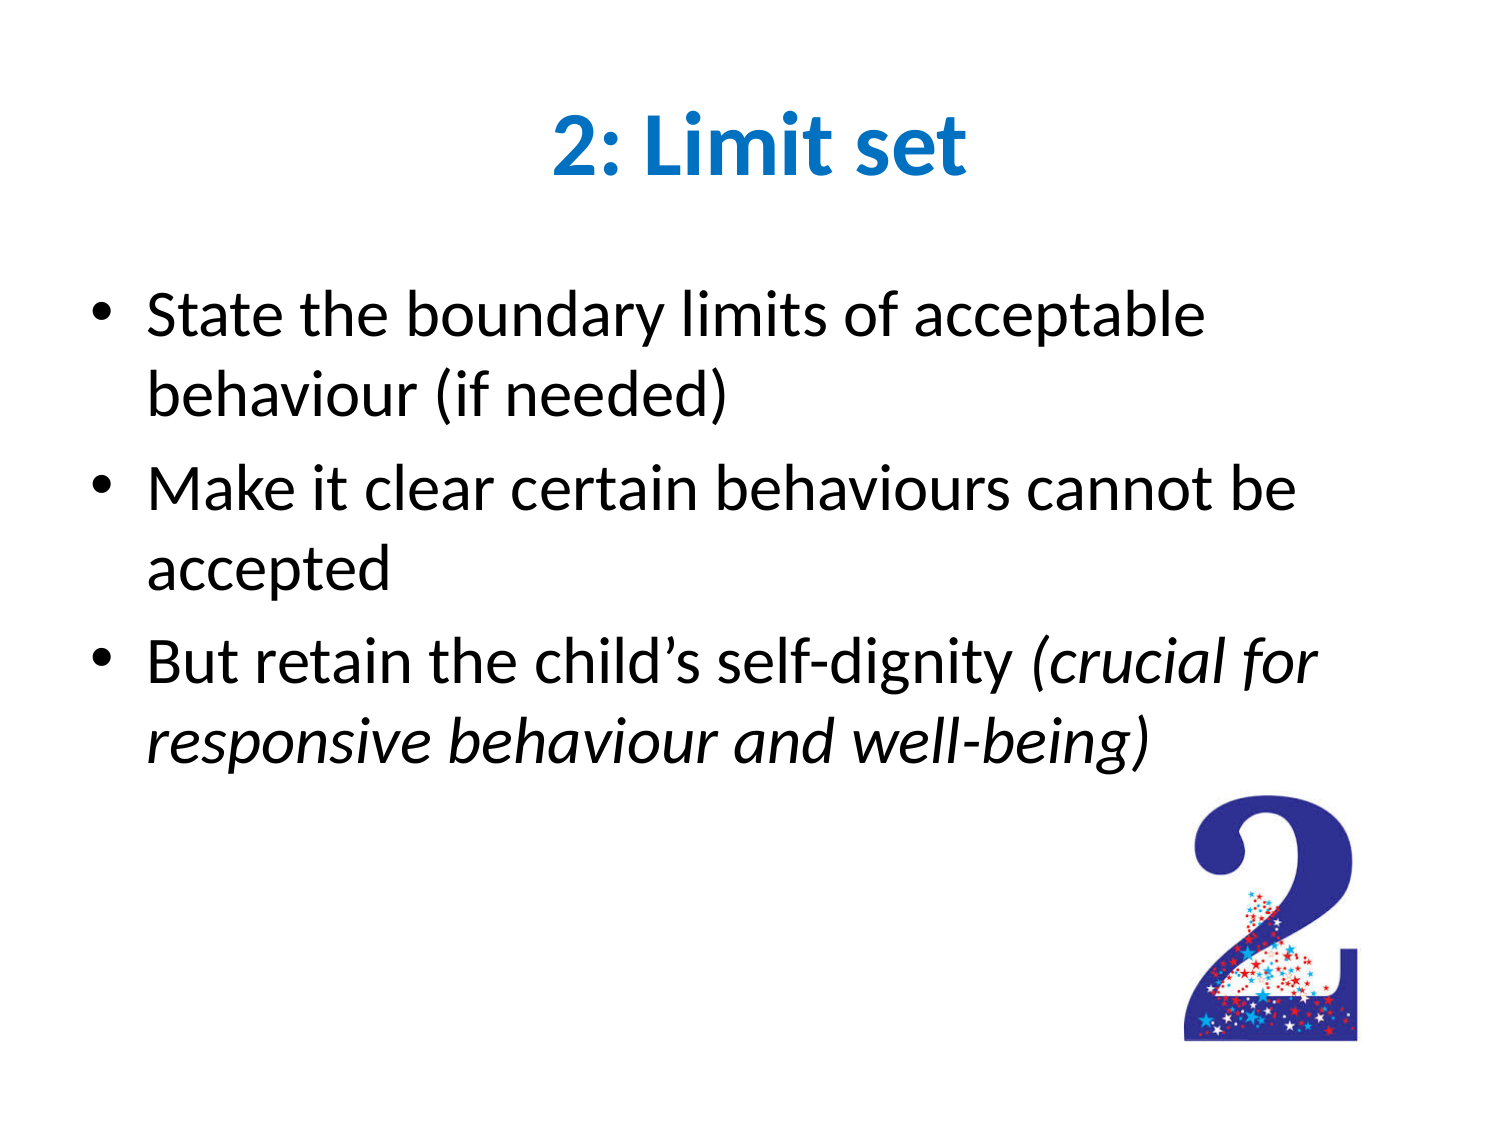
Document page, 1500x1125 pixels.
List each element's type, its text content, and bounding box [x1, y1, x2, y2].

title 2: Limit set [75, 45, 1425, 233]
picture [1174, 774, 1365, 1048]
list State the boundary limits of acceptable behaviour (if needed) Make it clear certain behaviours cannot be accepted But retain the child’s self-dignity (crucial for responsive behaviour and well-being) [75, 262, 1425, 1005]
